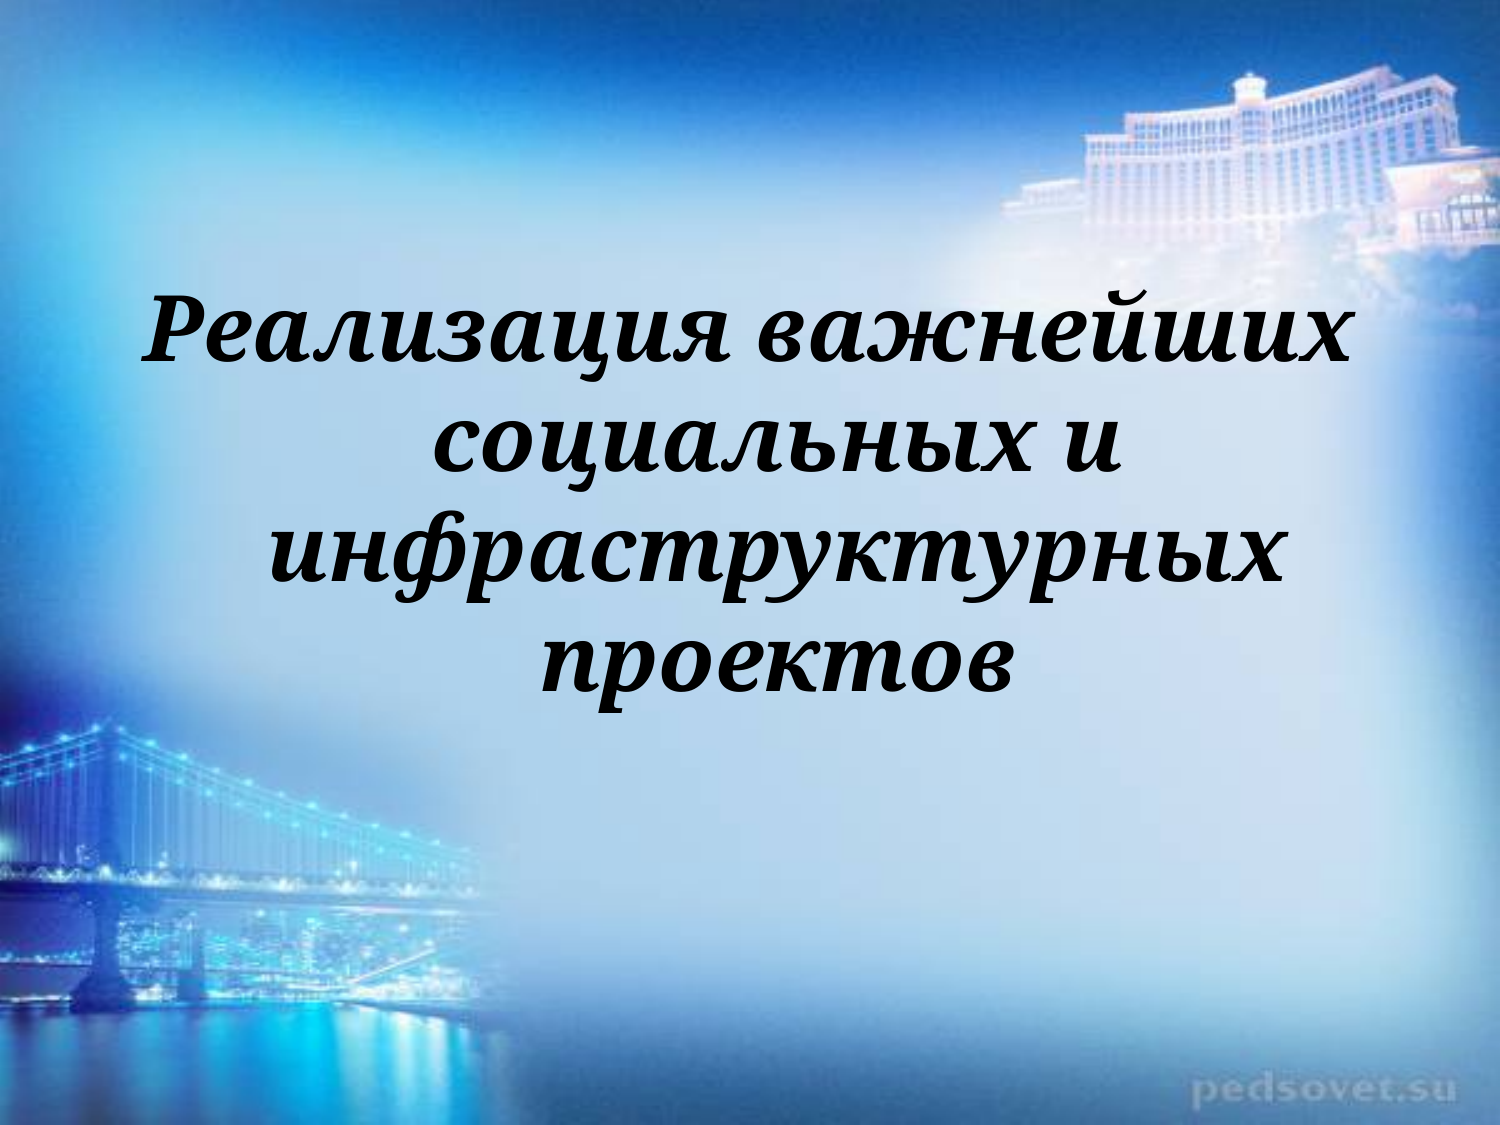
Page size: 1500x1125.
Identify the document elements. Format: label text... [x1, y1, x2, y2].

picture [0, 0, 1500, 1125]
list Реализация важнейших социальных и инфраструктурных проектов [74, 262, 1426, 1006]
